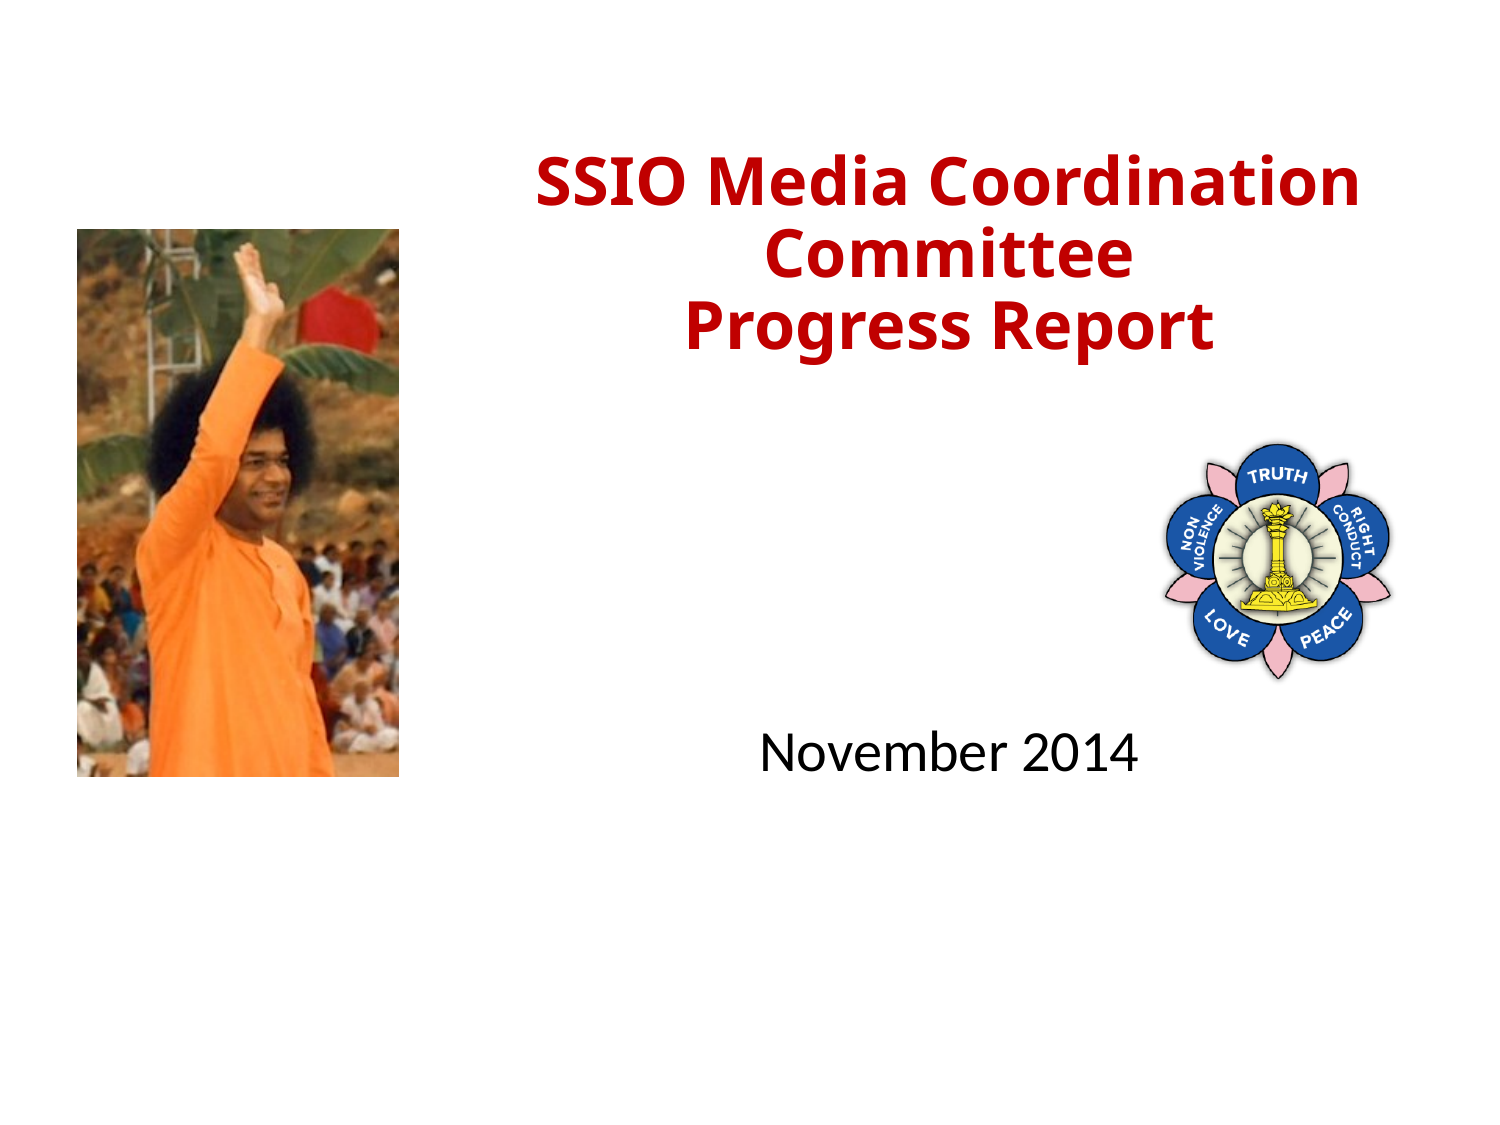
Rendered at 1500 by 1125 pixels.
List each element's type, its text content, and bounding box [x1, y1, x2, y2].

picture [77, 229, 399, 777]
subtitle November 2014 [657, 713, 1242, 808]
picture [1149, 431, 1407, 689]
title SSIO Media Coordination Committee Progress Report [399, 229, 1500, 372]
